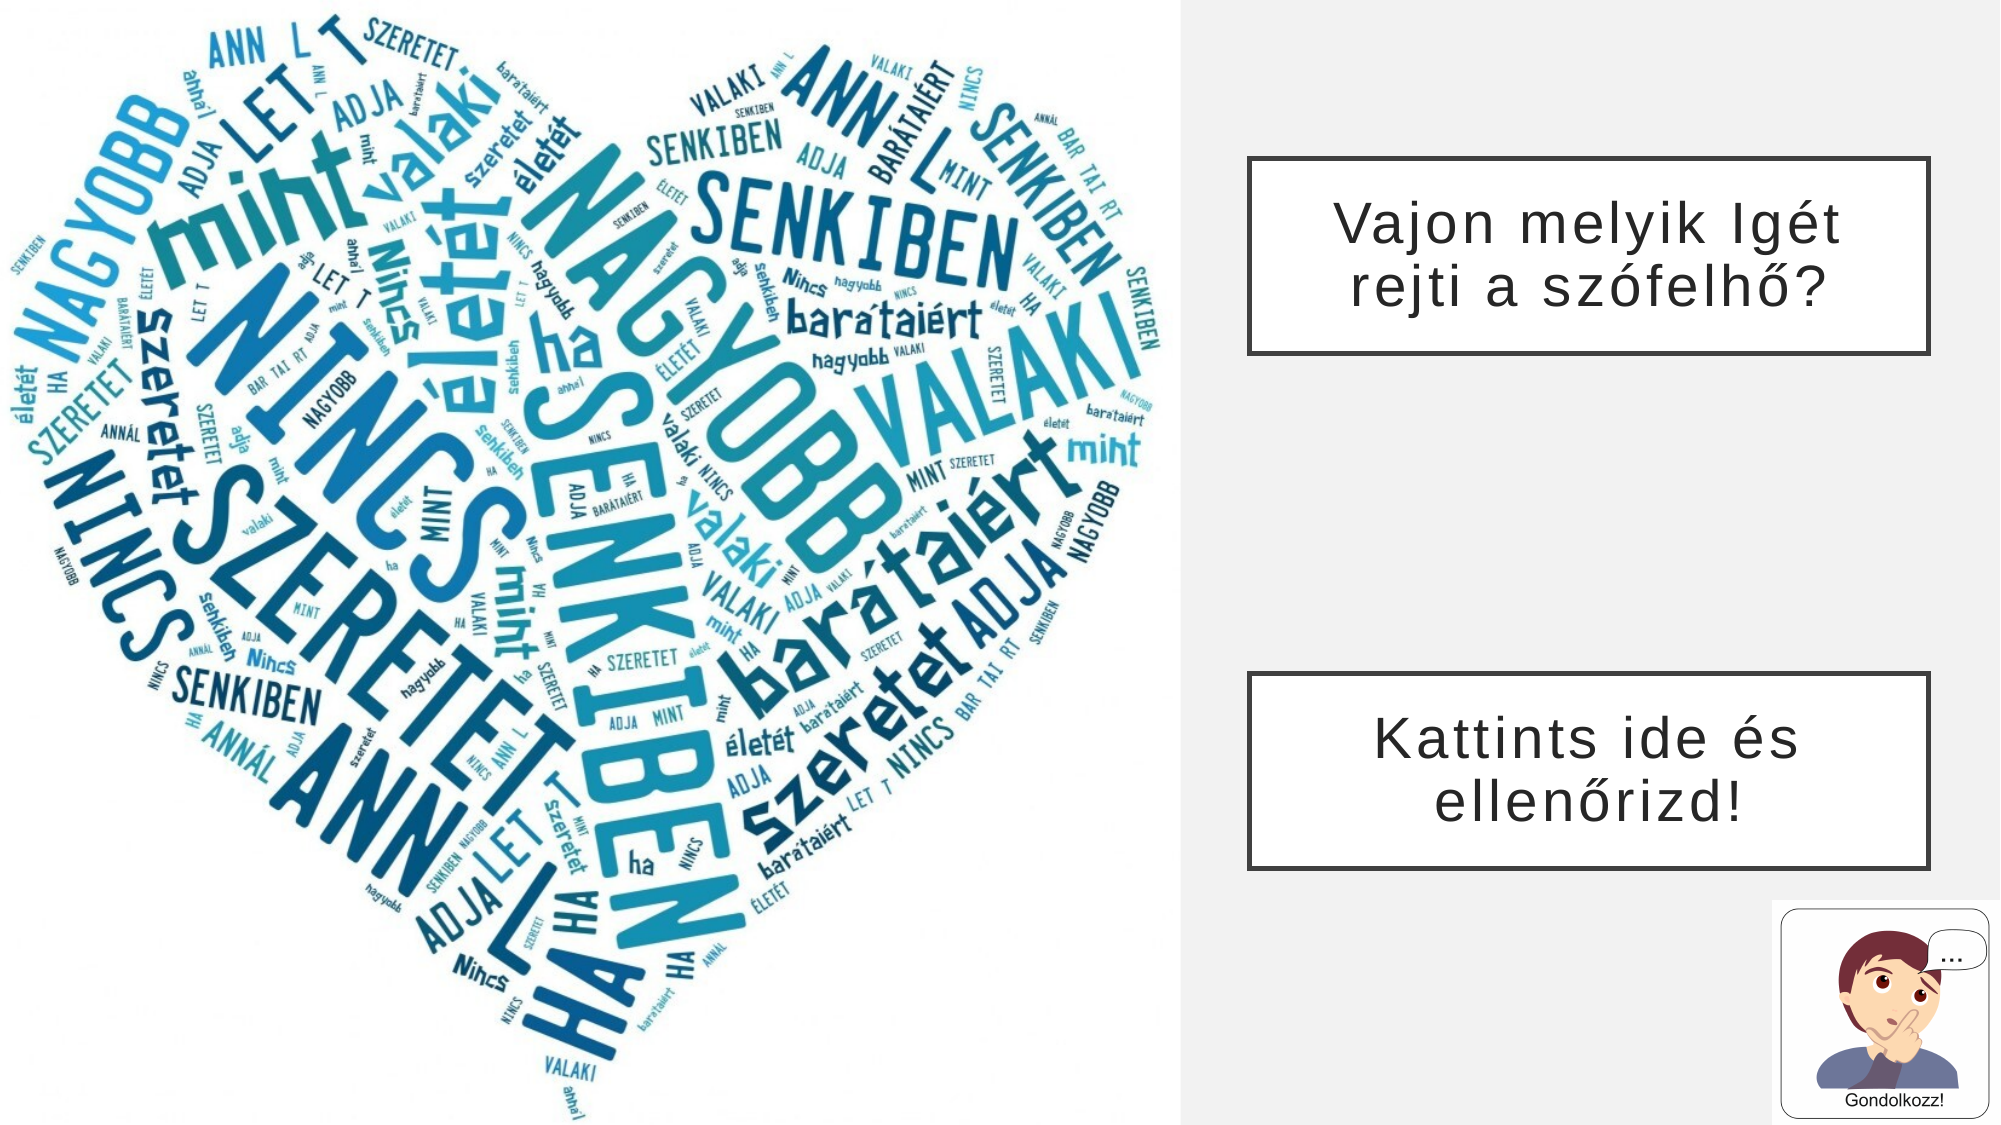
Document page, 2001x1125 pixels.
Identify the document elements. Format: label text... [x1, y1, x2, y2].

title Vajon melyik Igét rejti a szófelhő? [1247, 156, 1931, 356]
picture [1772, 900, 2000, 1125]
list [0, 0, 1181, 1125]
text_box Kattints ide és ellenőrizd! [1249, 673, 1929, 869]
